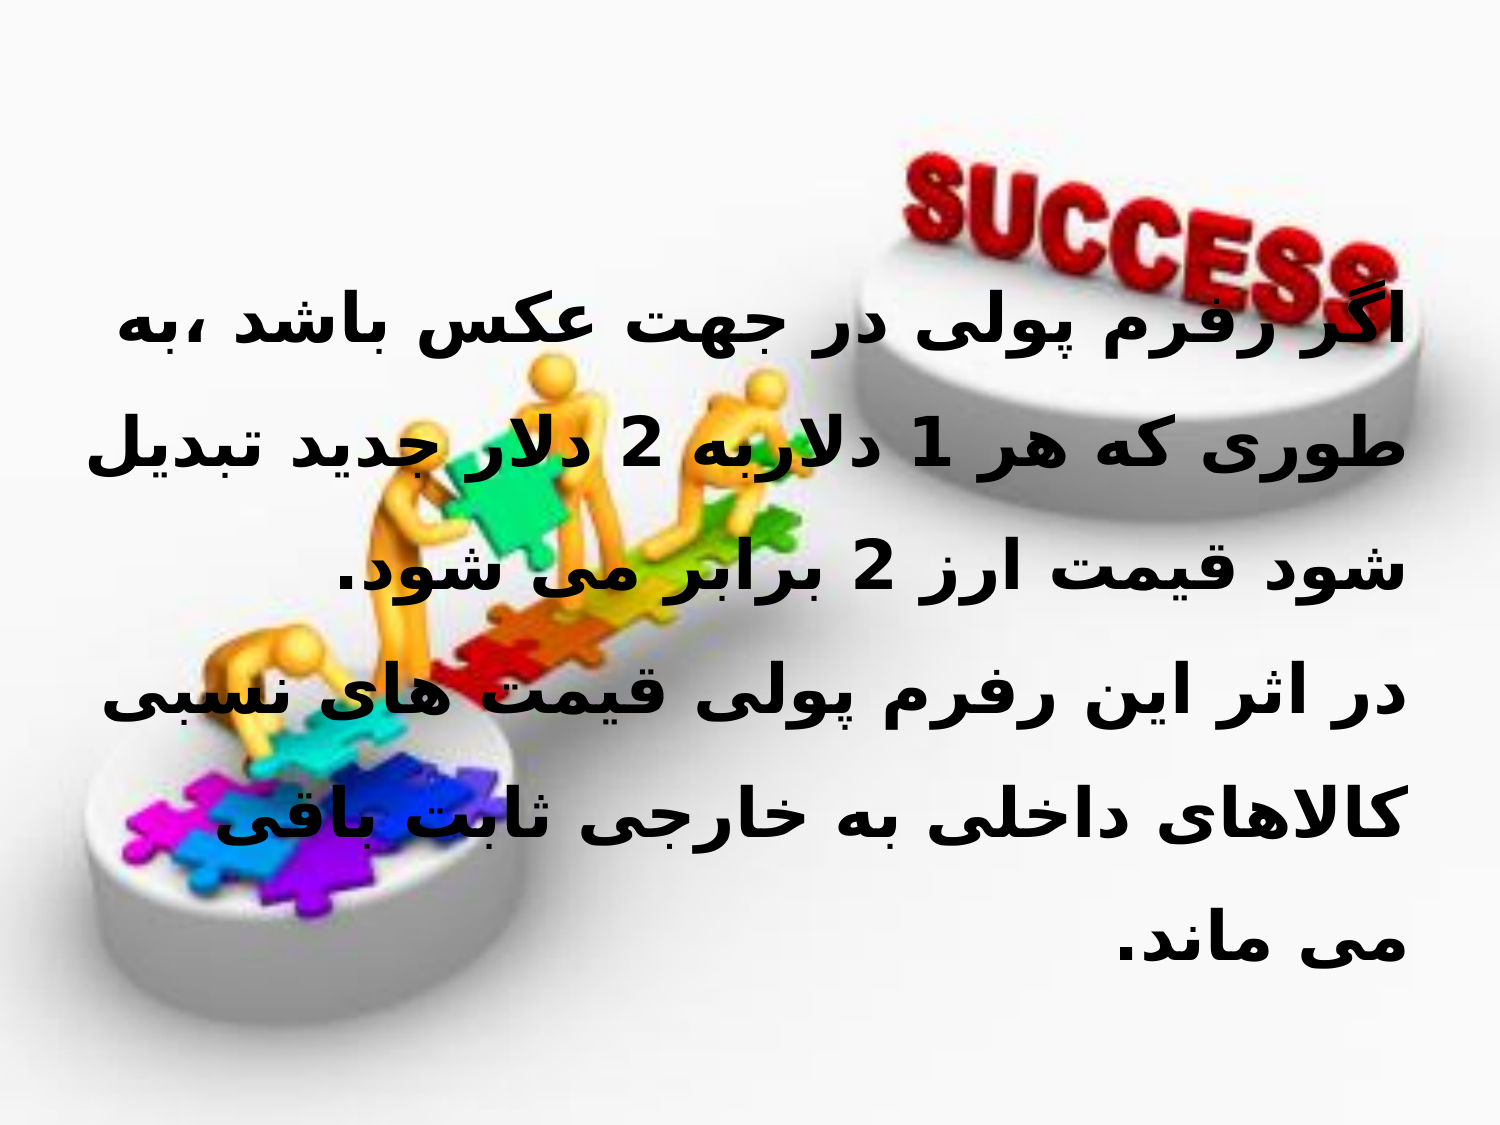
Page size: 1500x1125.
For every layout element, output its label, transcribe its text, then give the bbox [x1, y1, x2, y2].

picture [0, 0, 1500, 1125]
subtitle اگر رفرم پولی در جهت عکس باشد ،به طوری که هر 1 دلاربه 2 دلار جدید تبدیل شود قیمت ارز 2 برابر می شود. در اثر این رفرم پولی قیمت های نسبی کالاهای داخلی به خارجی ثابت باقی می ماند. [62, 224, 1425, 1063]
